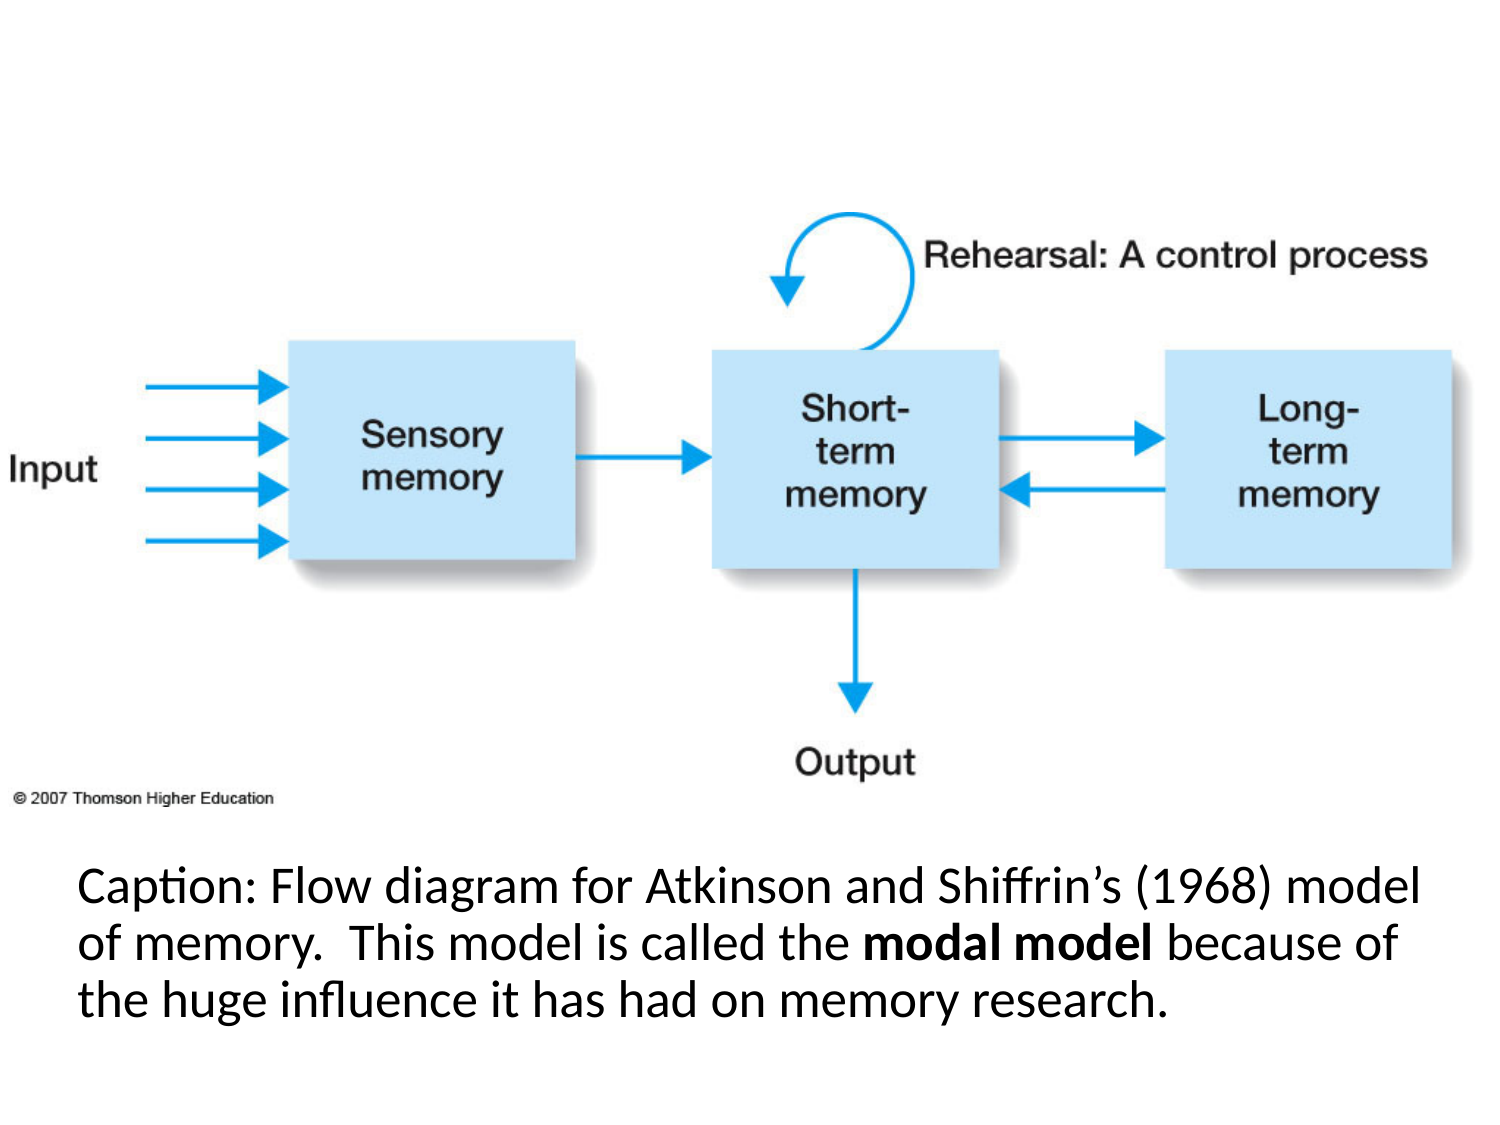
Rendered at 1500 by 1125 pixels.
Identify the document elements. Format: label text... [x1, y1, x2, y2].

picture [8, 212, 1476, 807]
list Caption: Flow diagram for Atkinson and Shiffrin’s (1968) model of memory. This model is called the modal model because of the huge influence it has had on memory research. [62, 849, 1450, 1075]
